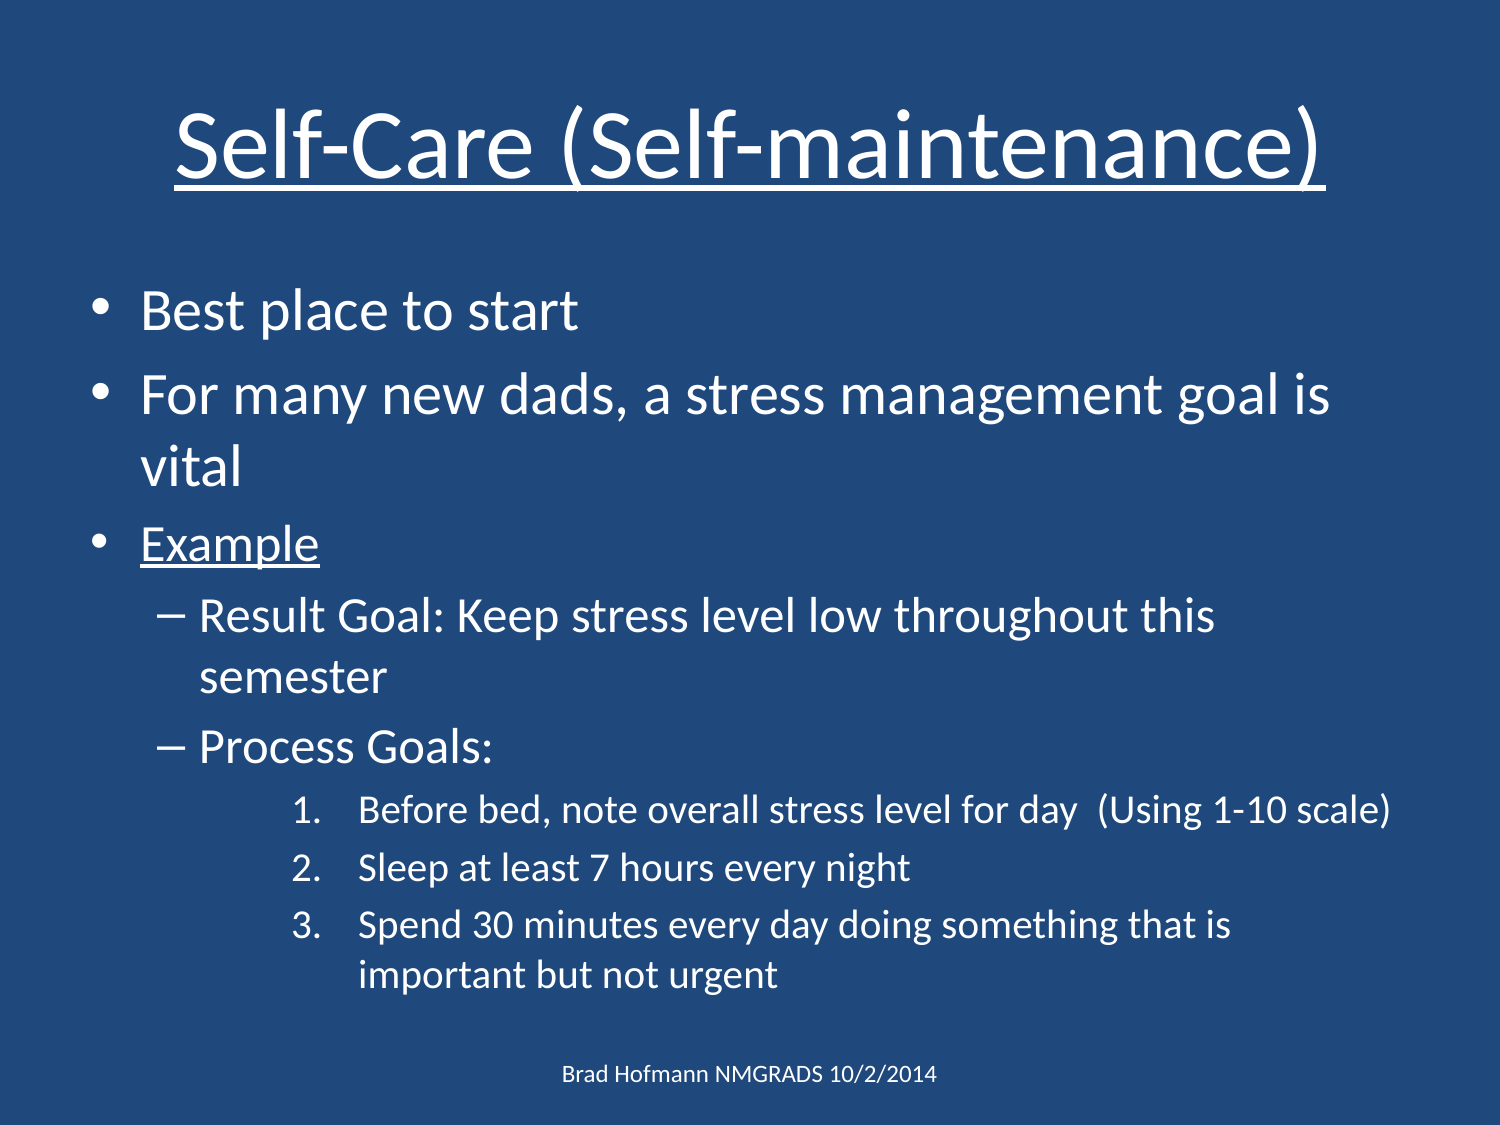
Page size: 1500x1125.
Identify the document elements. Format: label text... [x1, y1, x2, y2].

footer Brad Hofmann NMGRADS 10/2/2014 [512, 1042, 988, 1103]
title Self-Care (Self-maintenance) [75, 45, 1425, 233]
list Best place to start For many new dads, a stress management goal is vital Example Result Goal: Keep stress level low throughout this semester Process Goals: Before bed, note overall stress level for day (Using 1-10 scale) Sleep at least 7 hours every night Spend 30 minutes every day doing something that is important but not urgent [75, 262, 1425, 1005]
